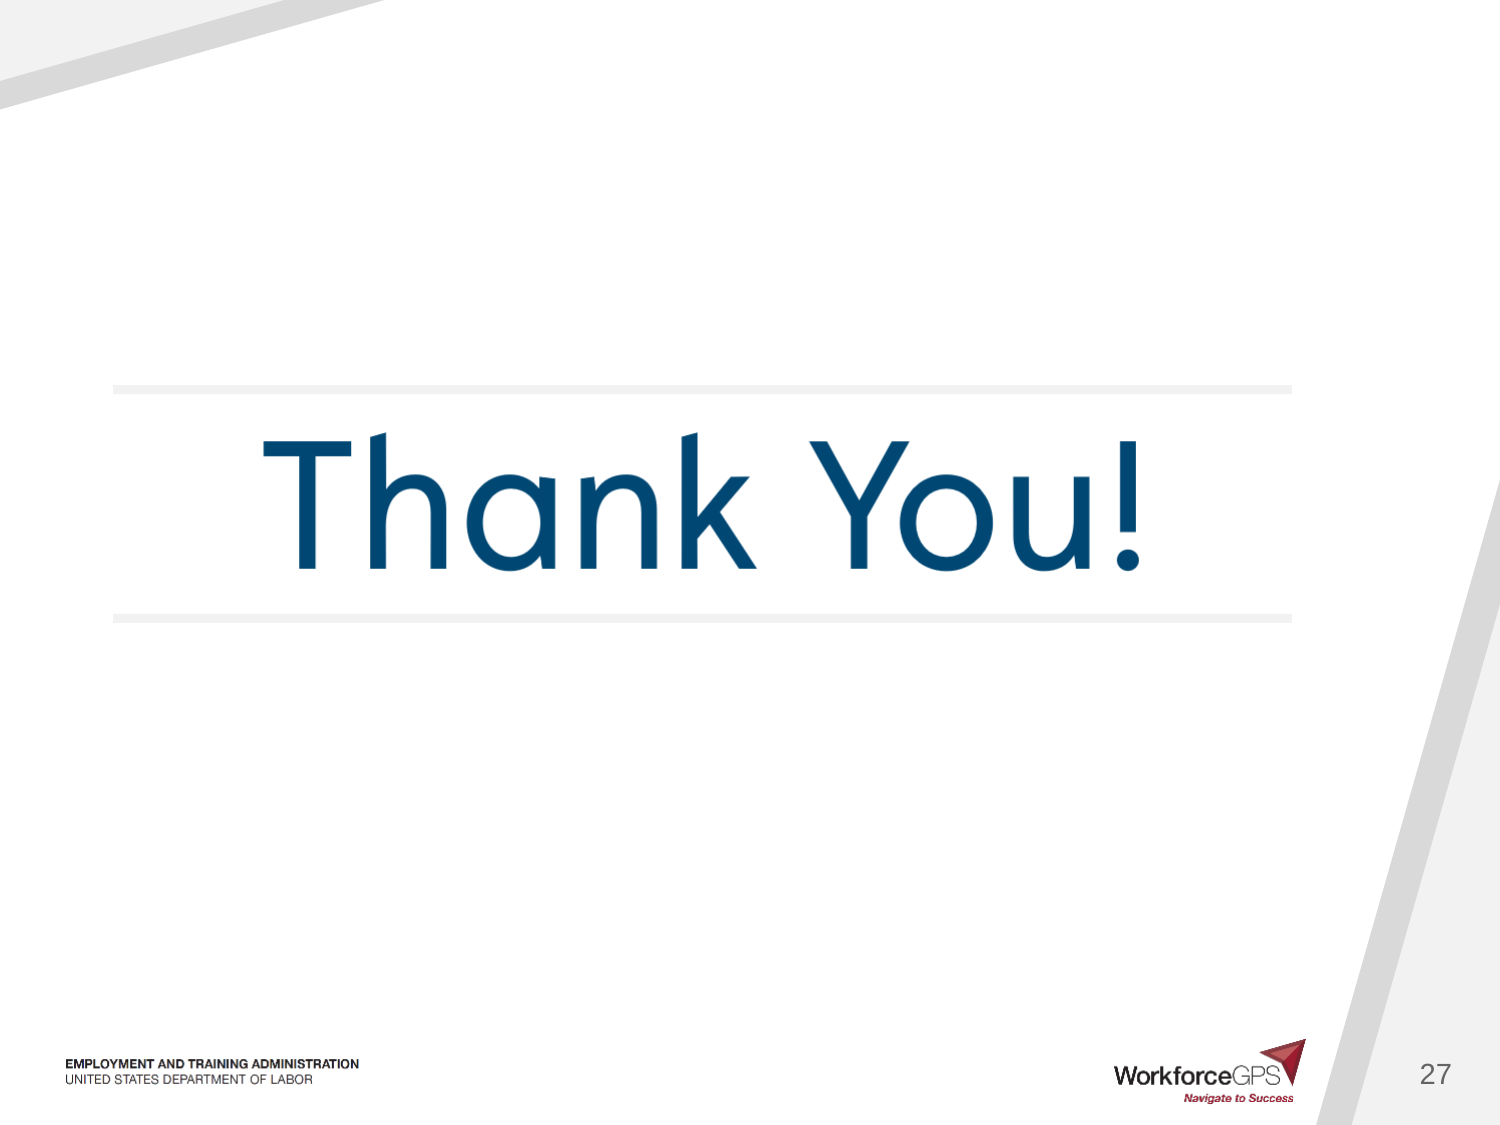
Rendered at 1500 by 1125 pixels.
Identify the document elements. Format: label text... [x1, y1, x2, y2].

picture [113, 372, 1292, 634]
picture [1112, 1038, 1308, 1105]
picture [59, 1053, 370, 1092]
slide_number 27 [1343, 1042, 1468, 1103]
